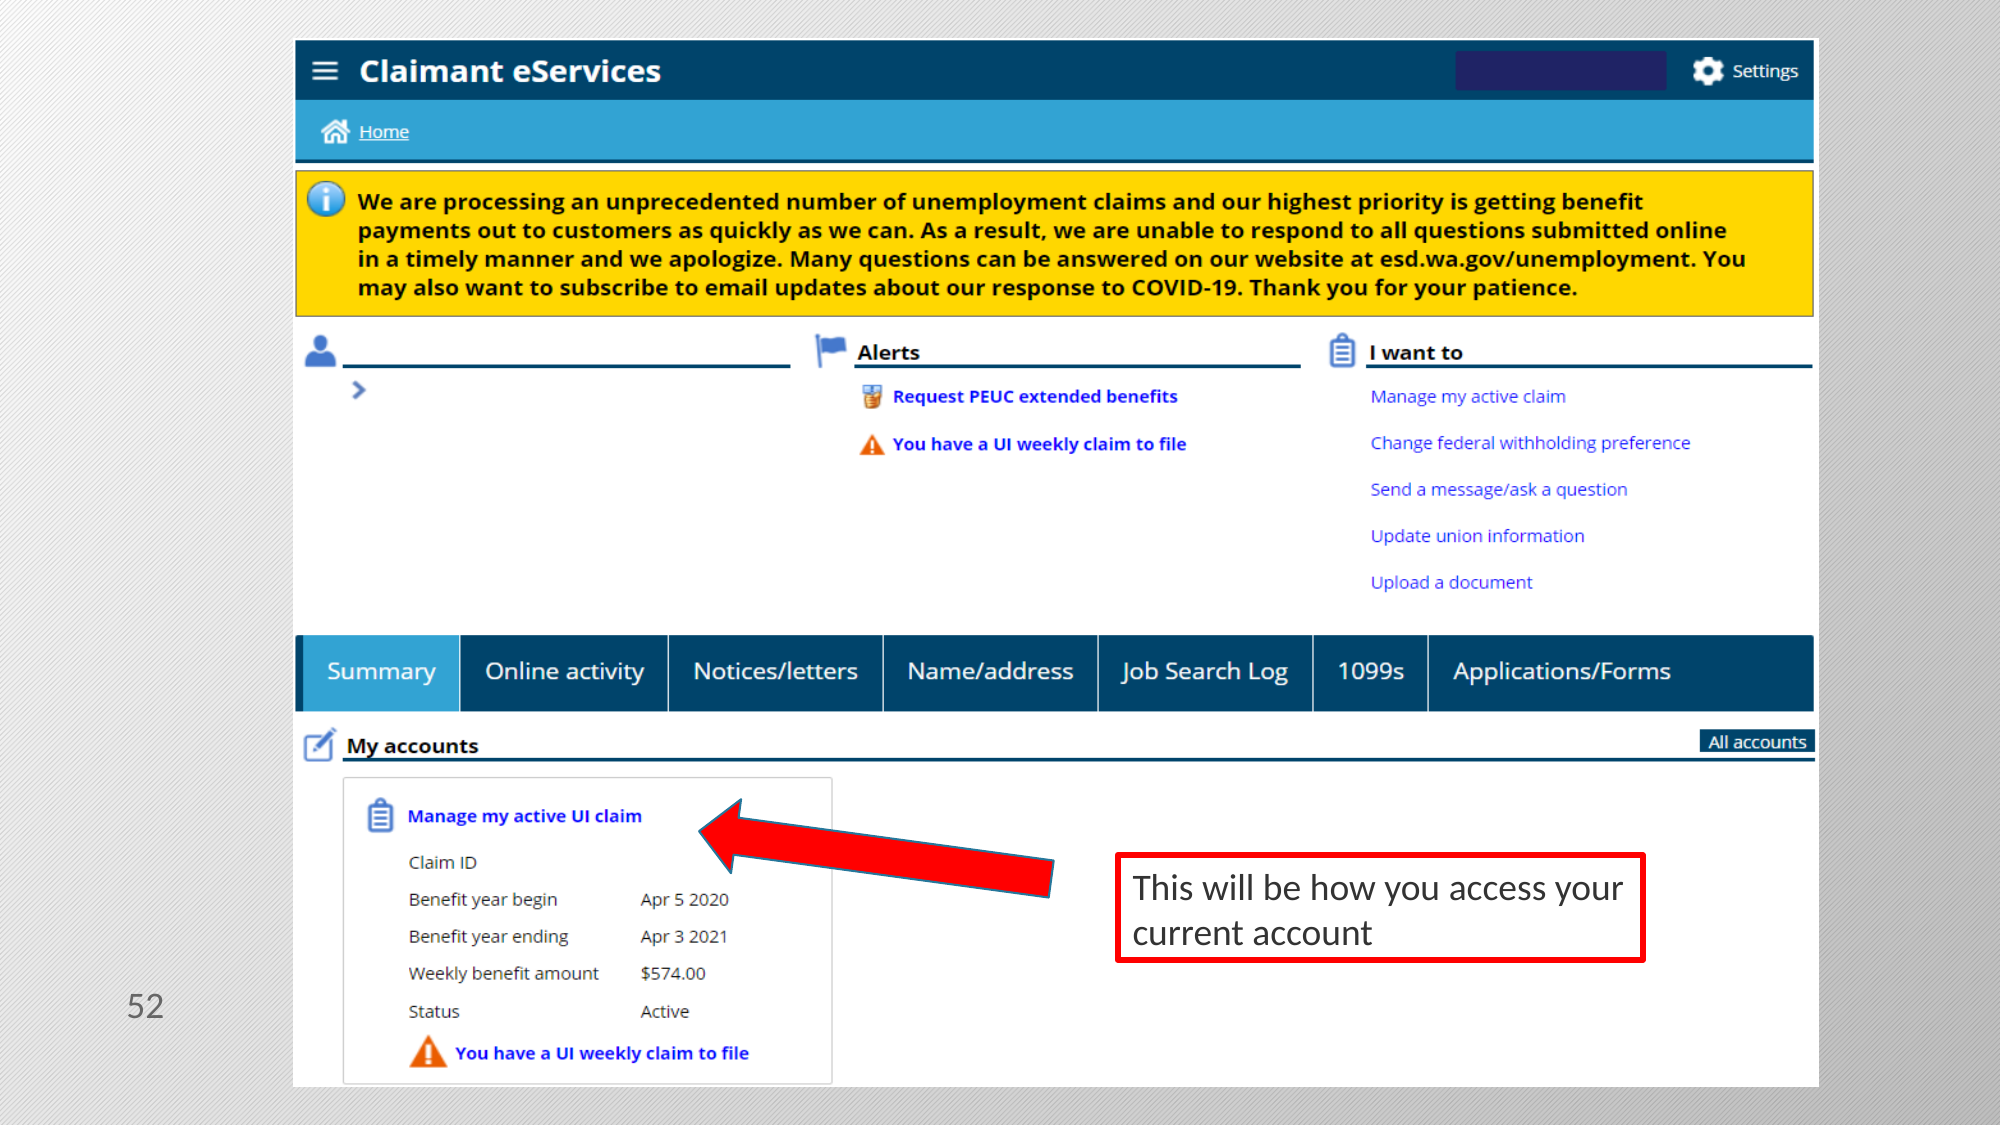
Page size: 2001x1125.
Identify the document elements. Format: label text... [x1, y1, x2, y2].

slide_number 52 [111, 973, 219, 1035]
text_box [293, 37, 1819, 1087]
